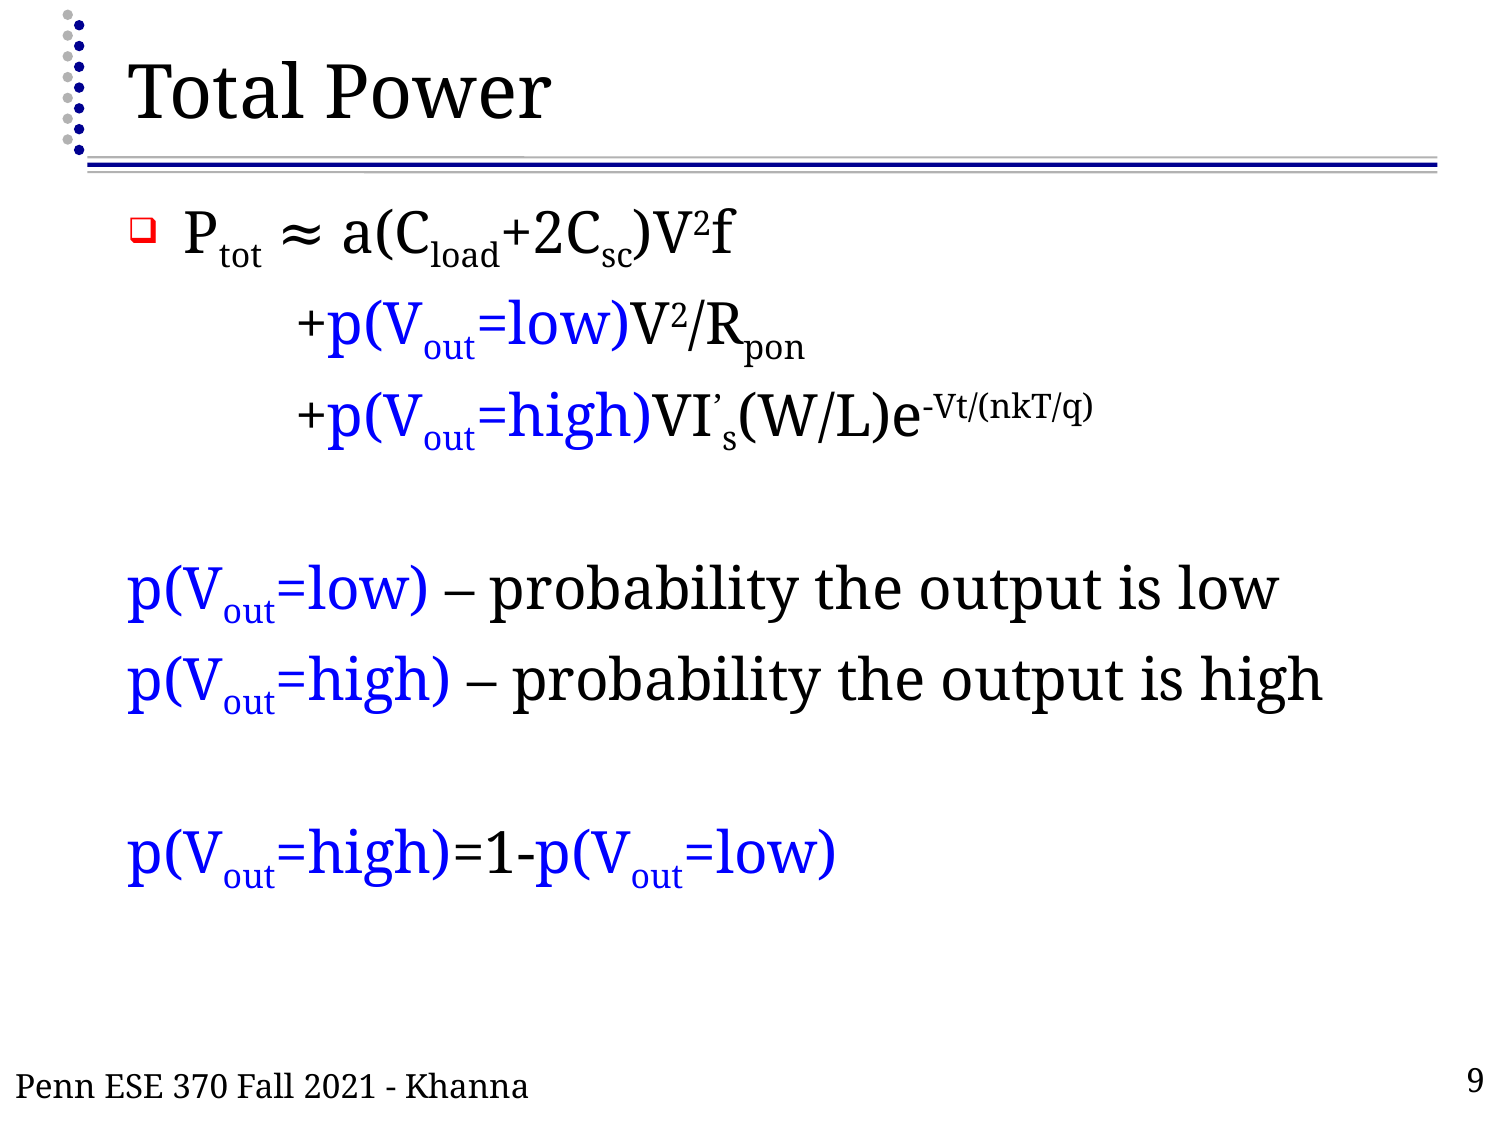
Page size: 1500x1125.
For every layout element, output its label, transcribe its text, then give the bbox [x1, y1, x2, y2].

list Ptot ≈ a(Cload+2Csc)V2f +p(Vout=low)V2/Rpon +p(Vout=high)VI’s(W/L)e-Vt/(nkT/q) p(Vout=low) – probability the output is low p(Vout=high) – probability the output is high p(Vout=high)=1-p(Vout=low) [112, 187, 1388, 1013]
footer Penn ESE 370 Fall 2021 - Khanna [0, 1037, 813, 1113]
title Total Power [112, 16, 1391, 142]
slide_number 9 [1187, 1037, 1500, 1113]
